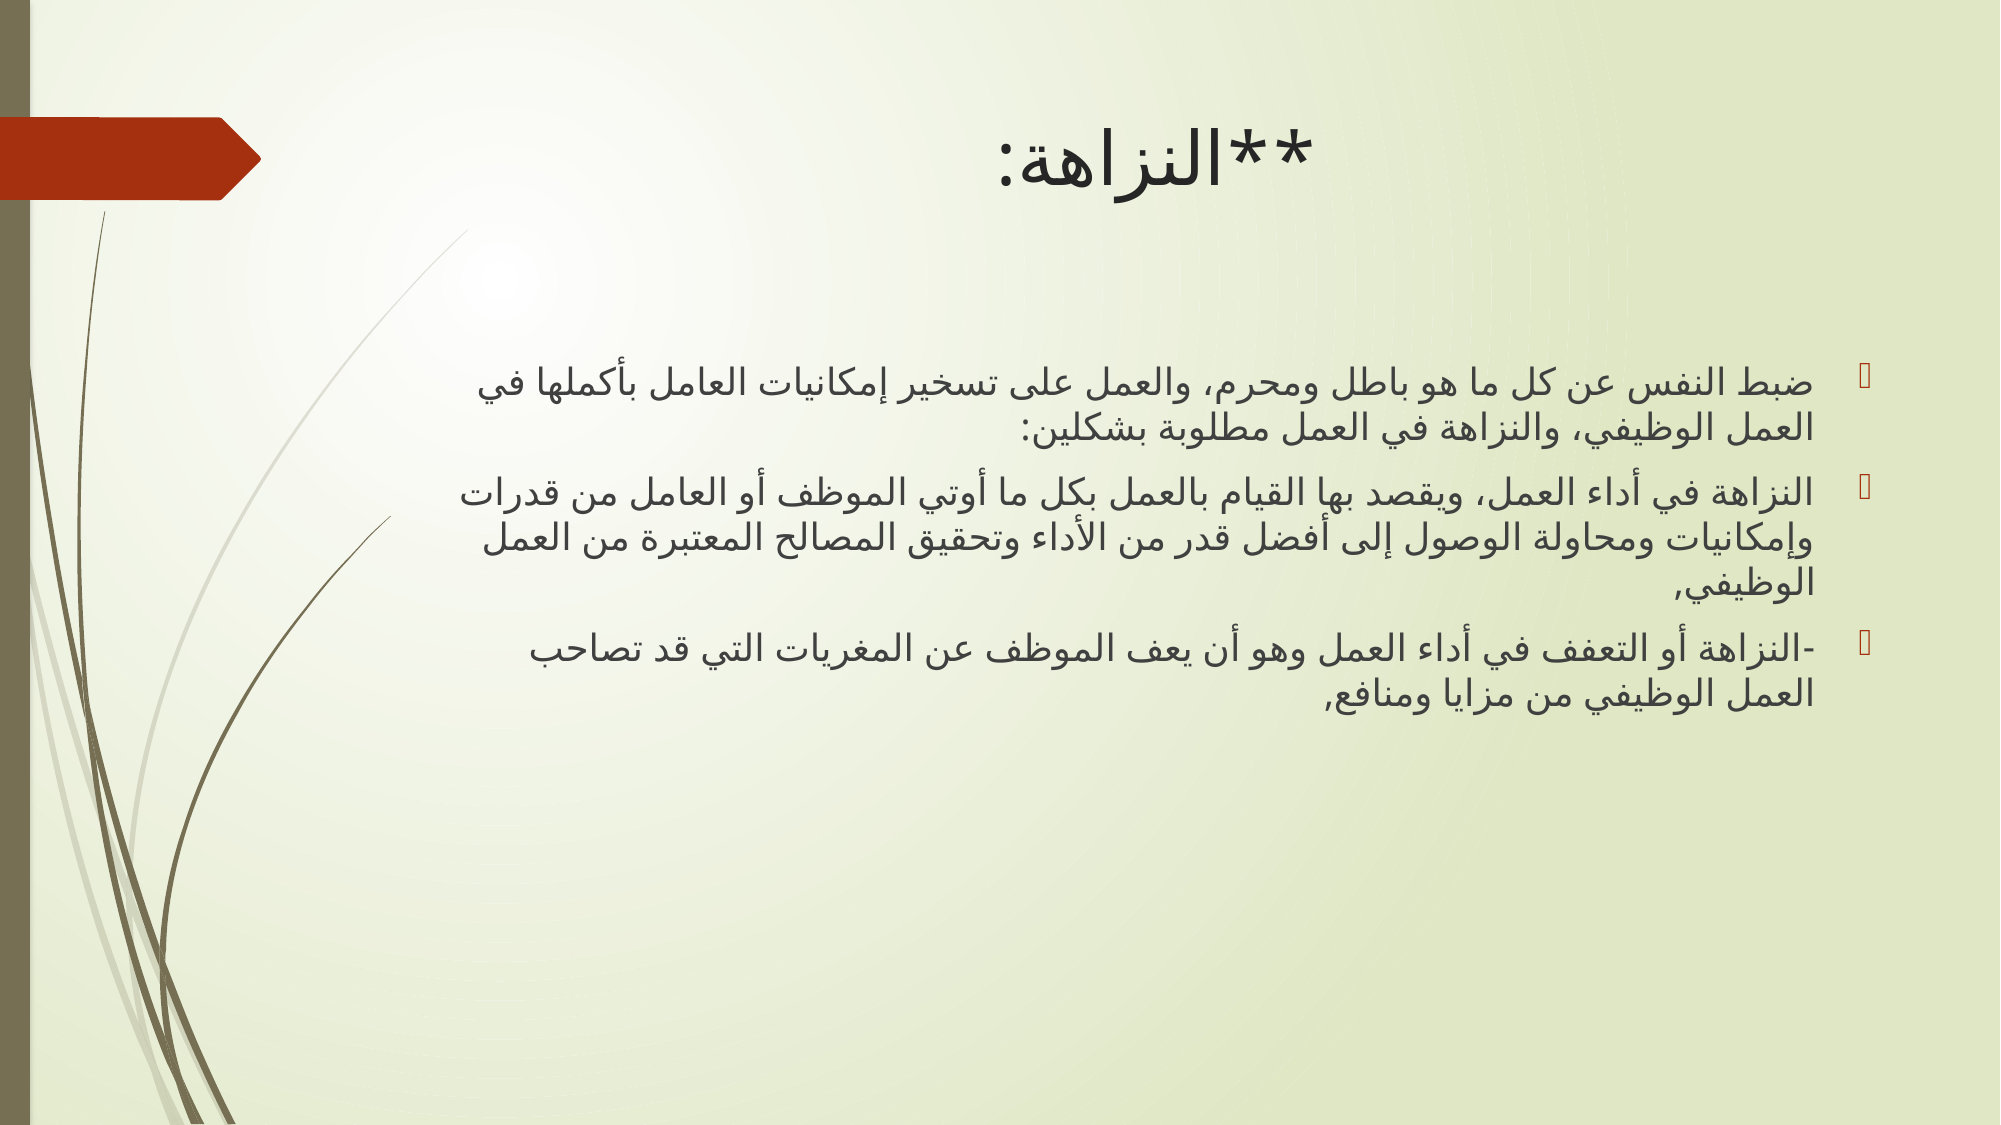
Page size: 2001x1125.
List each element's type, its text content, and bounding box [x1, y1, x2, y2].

list ضبط النفس عن كل ما هو باطل ومحرم، والعمل على تسخير إمكانيات العامل بأكملها في العمل الوظيفي، والنزاهة في العمل مطلوبة بشكلين: النزاهة في أداء العمل، ويقصد بها القيام بالعمل بكل ما أوتي الموظف أو العامل من قدرات وإمكانيات ومحاولة الوصول إلى أفضل قدر من الأداء وتحقيق المصالح المعتبرة من العمل الوظيفي, -النزاهة أو التعفف في أداء العمل وهو أن يعف الموظف عن المغريات التي قد تصاحب العمل الوظيفي من مزايا ومنافع, [424, 350, 1888, 970]
title **النزاهة: [425, 102, 1888, 313]
